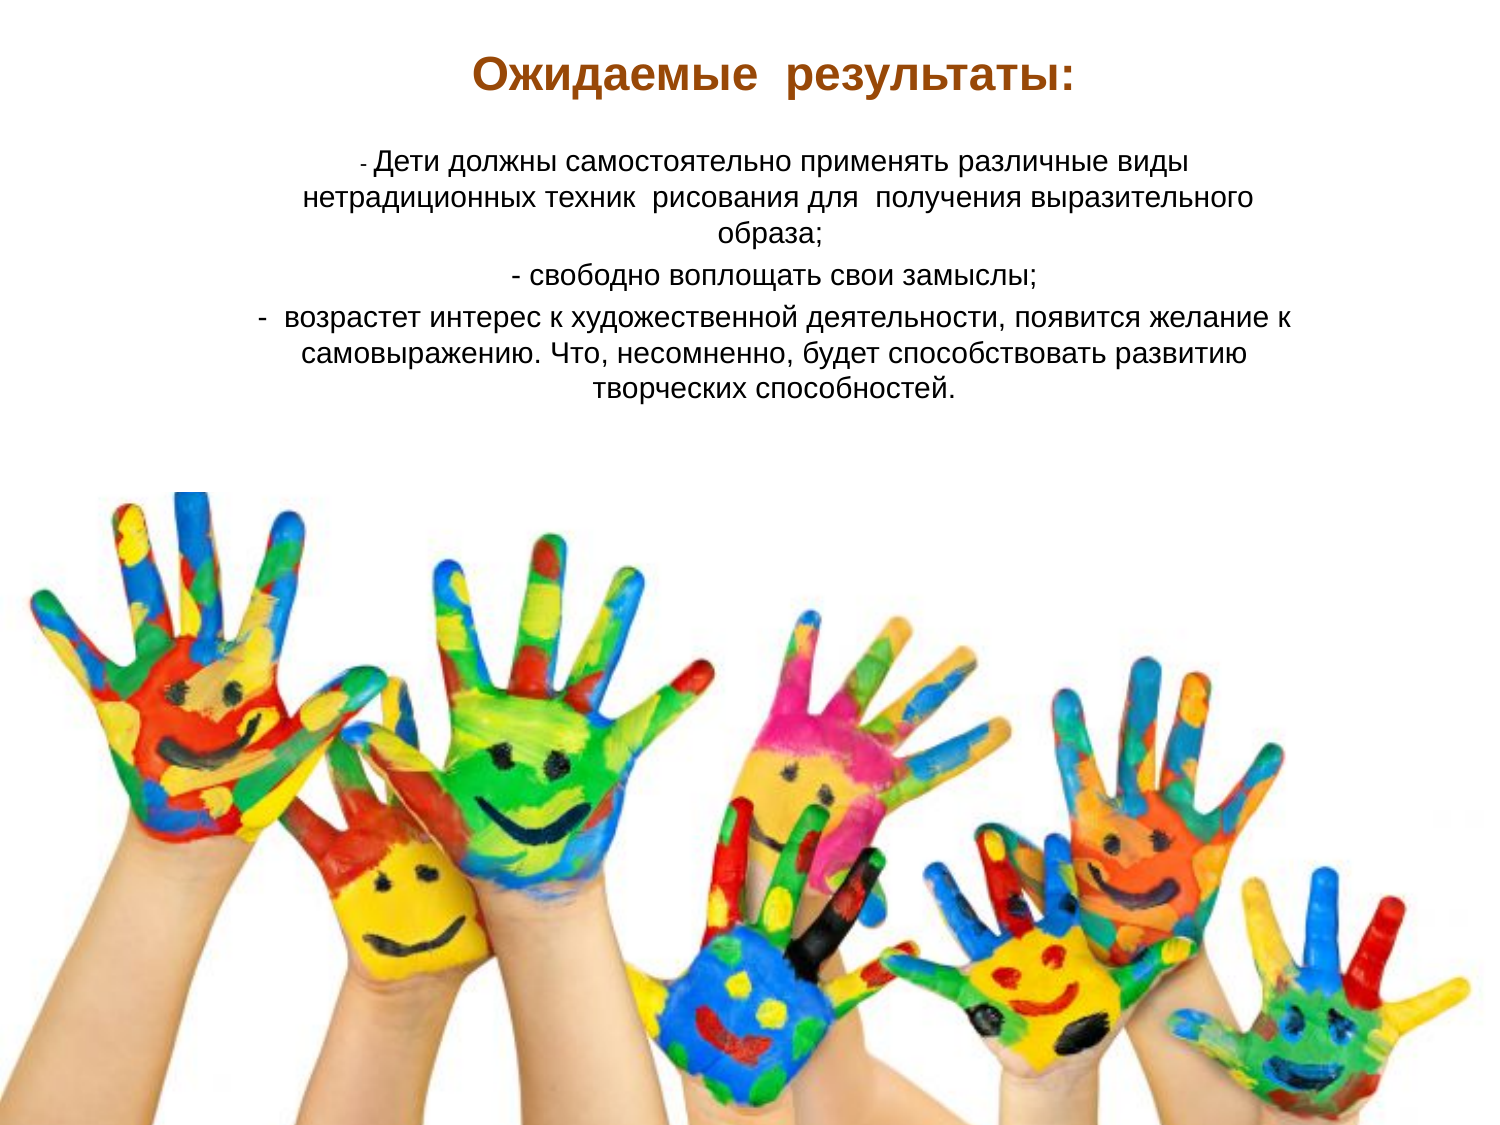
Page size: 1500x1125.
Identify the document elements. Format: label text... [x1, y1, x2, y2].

picture [0, 491, 1500, 1125]
subtitle Ожидаемые результаты: - Дети должны самостоятельно применять различные виды нетрадиционных техник рисования для получения выразительного образа; - свободно воплощать свои замыслы; - возрастет интерес к художественной деятельности, появится желание к самовыражению. Что, несомненно, будет способствовать развитию творческих способностей. [234, 35, 1315, 414]
